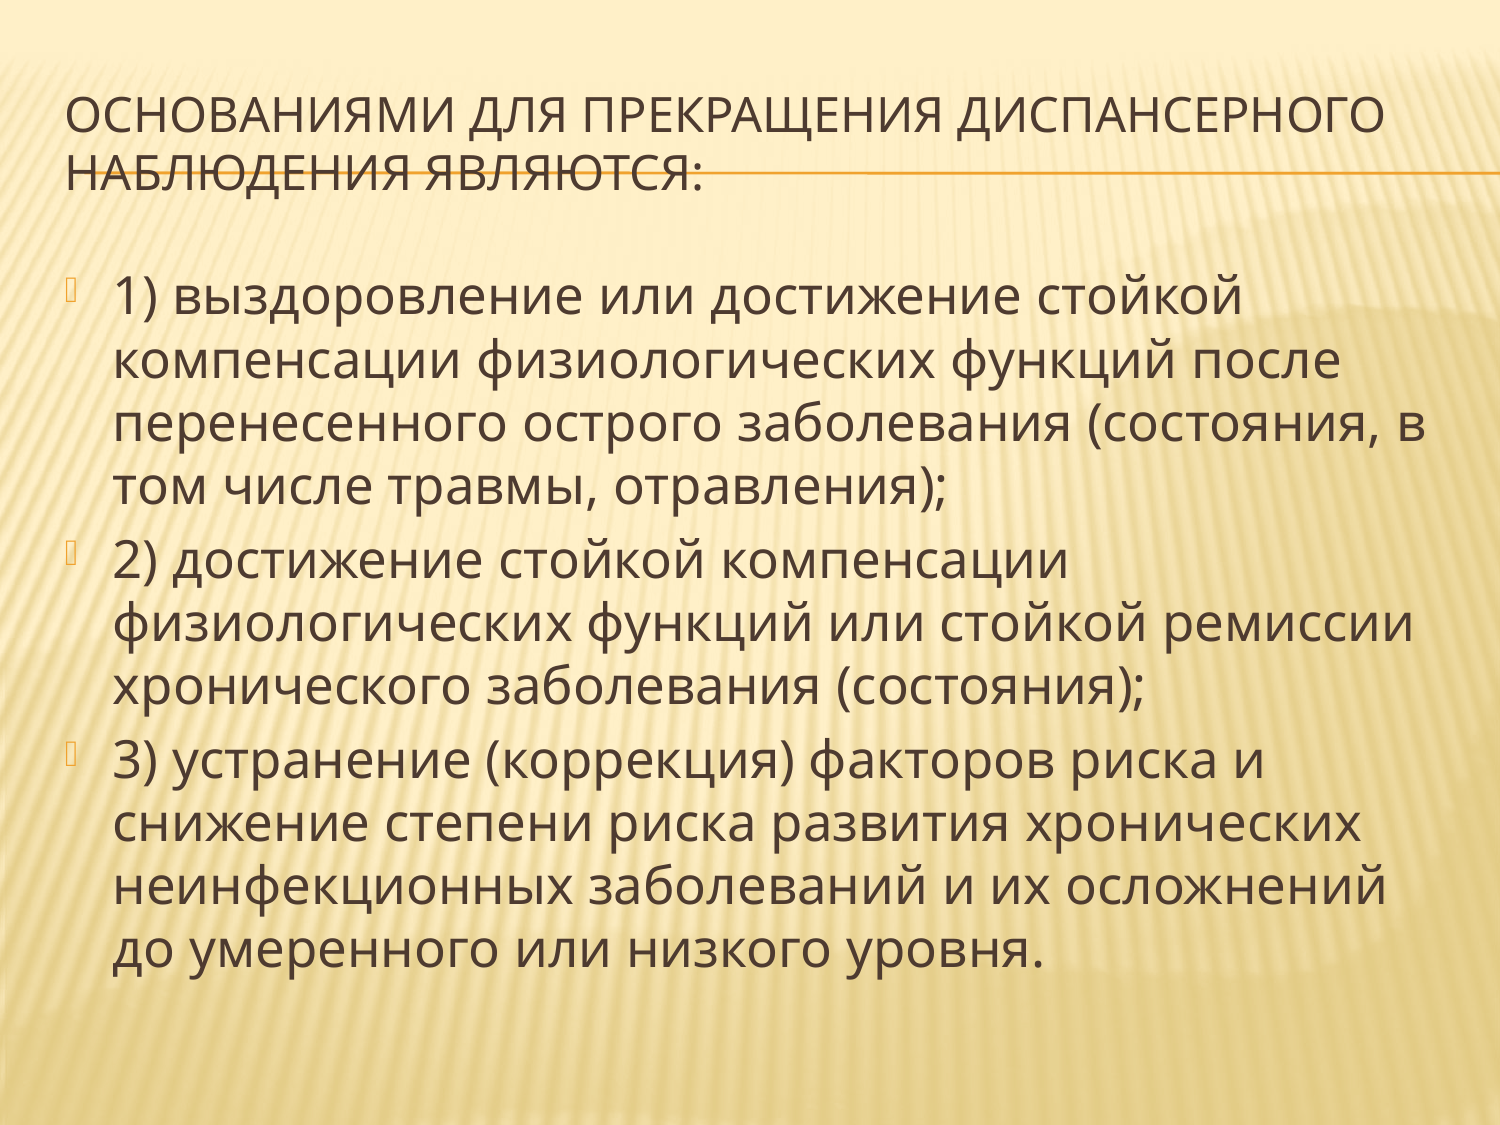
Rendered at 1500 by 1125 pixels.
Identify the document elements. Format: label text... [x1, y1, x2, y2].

title Основаниями для прекращения диспансерного наблюдения являются: [50, 75, 1475, 254]
list 1) выздоровление или достижение стойкой компенсации физиологических функций после перенесенного острого заболевания (состояния, в том числе травмы, отравления); 2) достижение стойкой компенсации физиологических функций или стойкой ремиссии хронического заболевания (состояния); 3) устранение (коррекция) факторов риска и снижение степени риска развития хронических неинфекционных заболеваний и их осложнений до умеренного или низкого уровня. [50, 254, 1475, 998]
